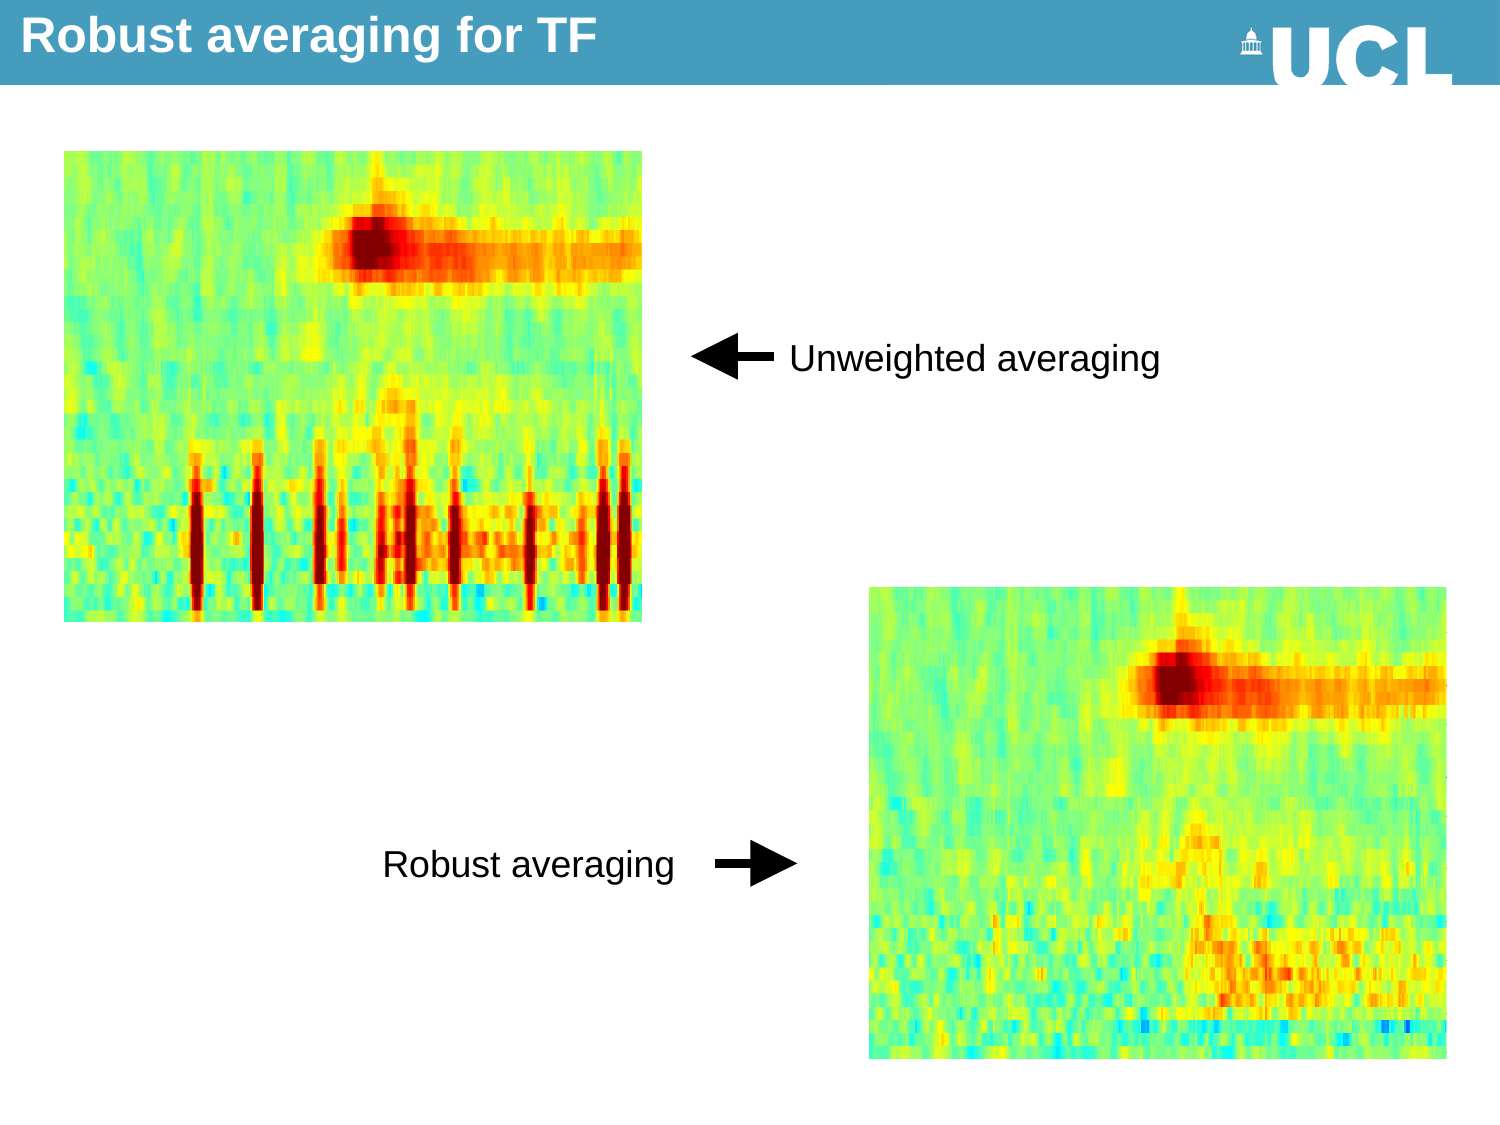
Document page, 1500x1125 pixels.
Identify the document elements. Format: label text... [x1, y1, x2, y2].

text_box Robust averaging [367, 833, 691, 893]
text_box [714, 852, 798, 874]
picture [868, 586, 1448, 1059]
picture [64, 150, 642, 622]
text_box [690, 345, 774, 367]
text_box Unweighted averaging [774, 326, 1176, 386]
picture [0, 0, 1500, 85]
text_box Robust averaging for TF [5, 0, 614, 70]
